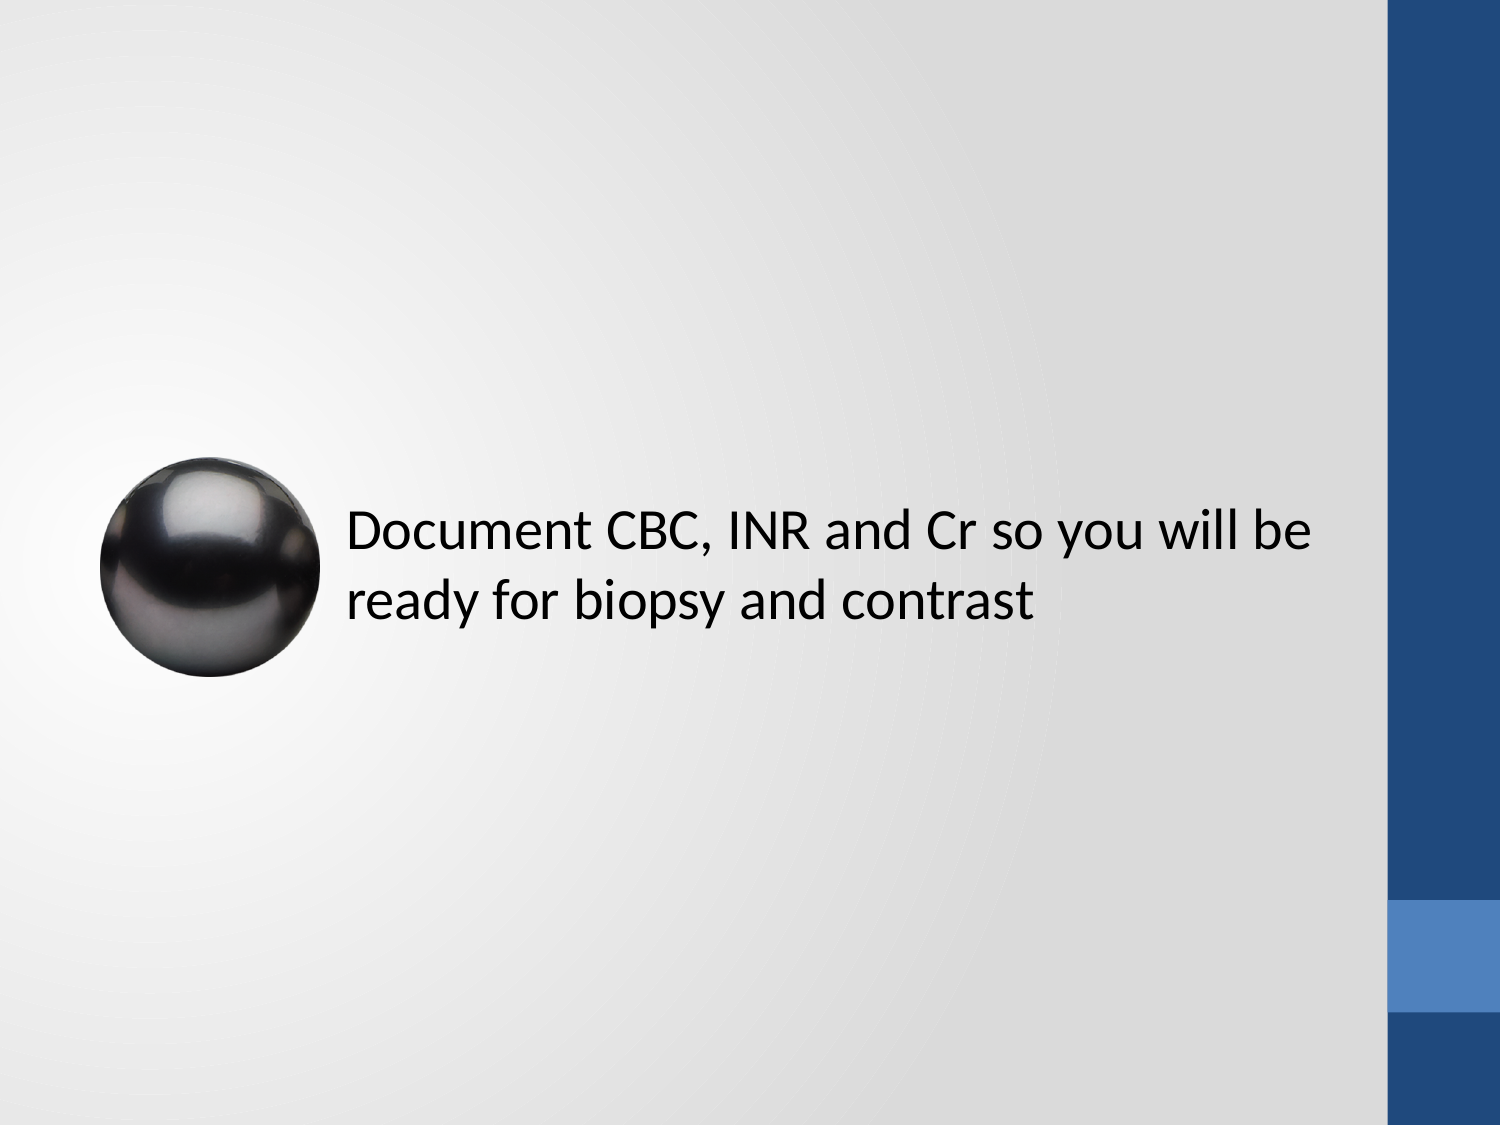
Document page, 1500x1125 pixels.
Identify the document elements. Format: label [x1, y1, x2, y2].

text_box [72, 412, 1428, 712]
